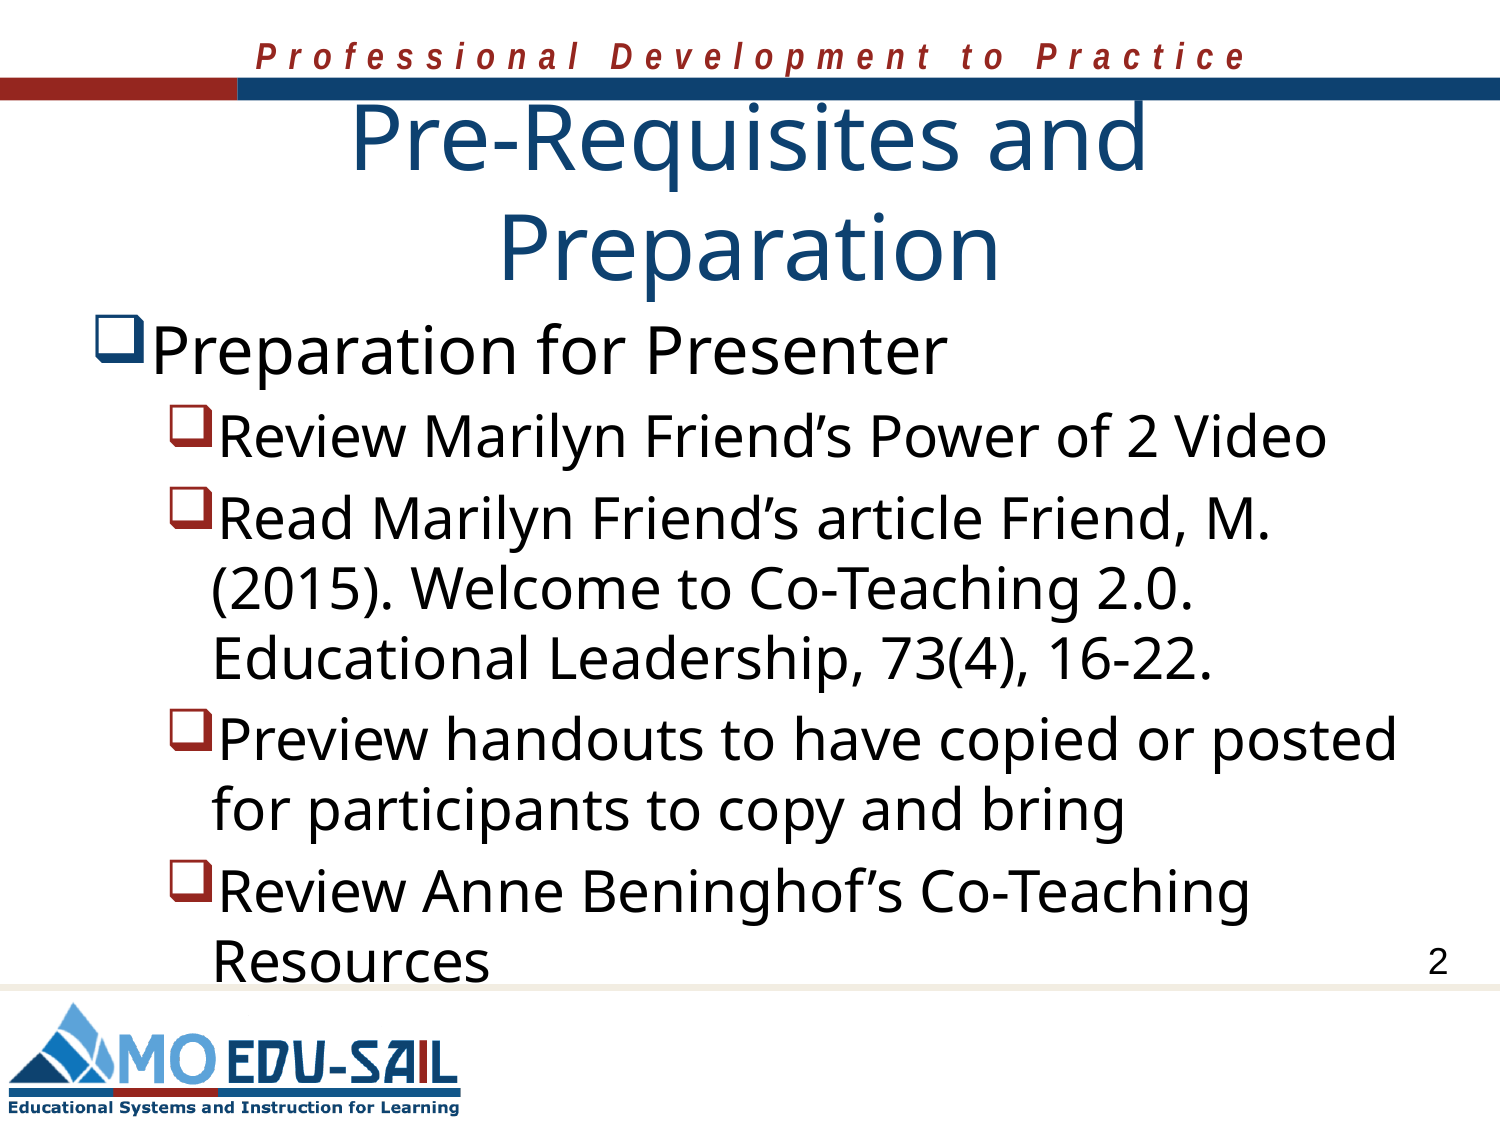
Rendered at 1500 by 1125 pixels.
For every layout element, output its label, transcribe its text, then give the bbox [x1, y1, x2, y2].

picture [8, 997, 475, 1120]
list Preparation for Presenter Review Marilyn Friend’s Power of 2 Video Read Marilyn Friend’s article Friend, M. (2015). Welcome to Co-Teaching 2.0. Educational Leadership, 73(4), 16-22. Preview handouts to have copied or posted for participants to copy and bring Review Anne Beninghof’s Co-Teaching Resources [74, 299, 1426, 951]
title Pre-Requisites and Preparation [74, 98, 1426, 279]
text_box 2 [1409, 926, 1500, 992]
